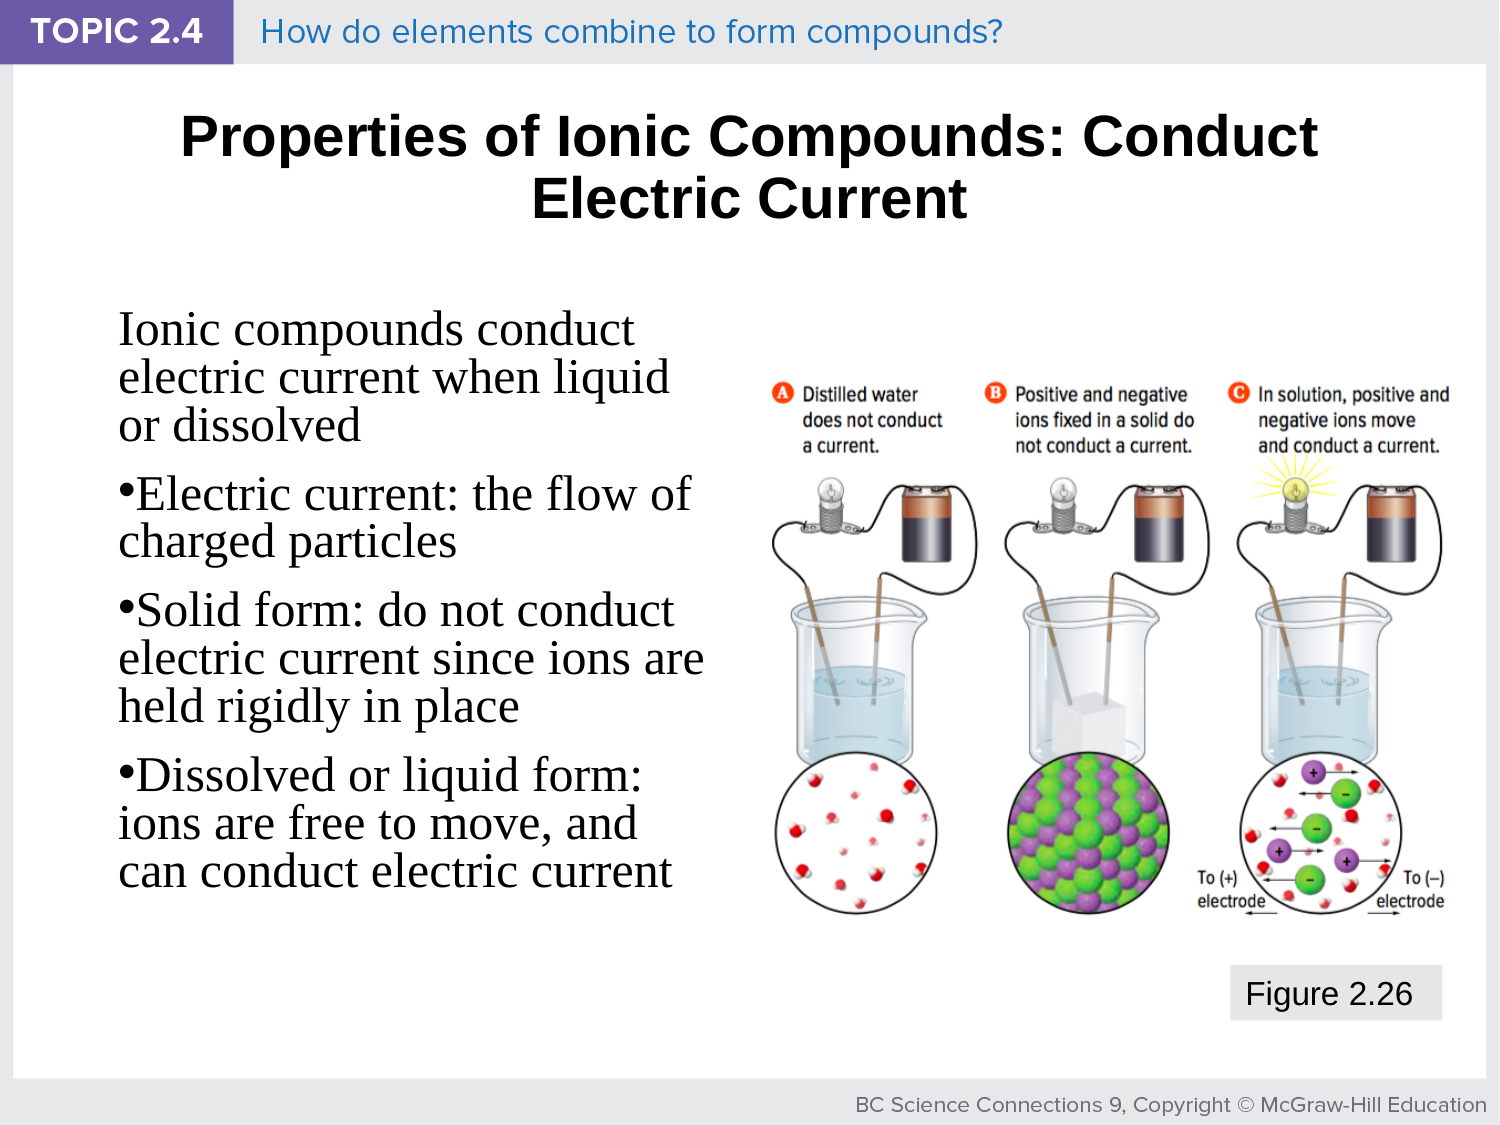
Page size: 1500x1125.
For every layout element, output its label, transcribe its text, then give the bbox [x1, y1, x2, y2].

text_box Figure 2.26 [1230, 965, 1443, 1021]
picture [0, 0, 1500, 1125]
list Ionic compounds conduct electric current when liquid or dissolved Electric current: the flow of charged particles Solid form: do not conduct electric current since ions are held rigidly in place Dissolved or liquid form: ions are free to move, and can conduct electric current [103, 299, 725, 1014]
title Properties of Ionic Compounds: Conduct Electric Current [103, 59, 1397, 278]
text_box [230, 344, 262, 406]
